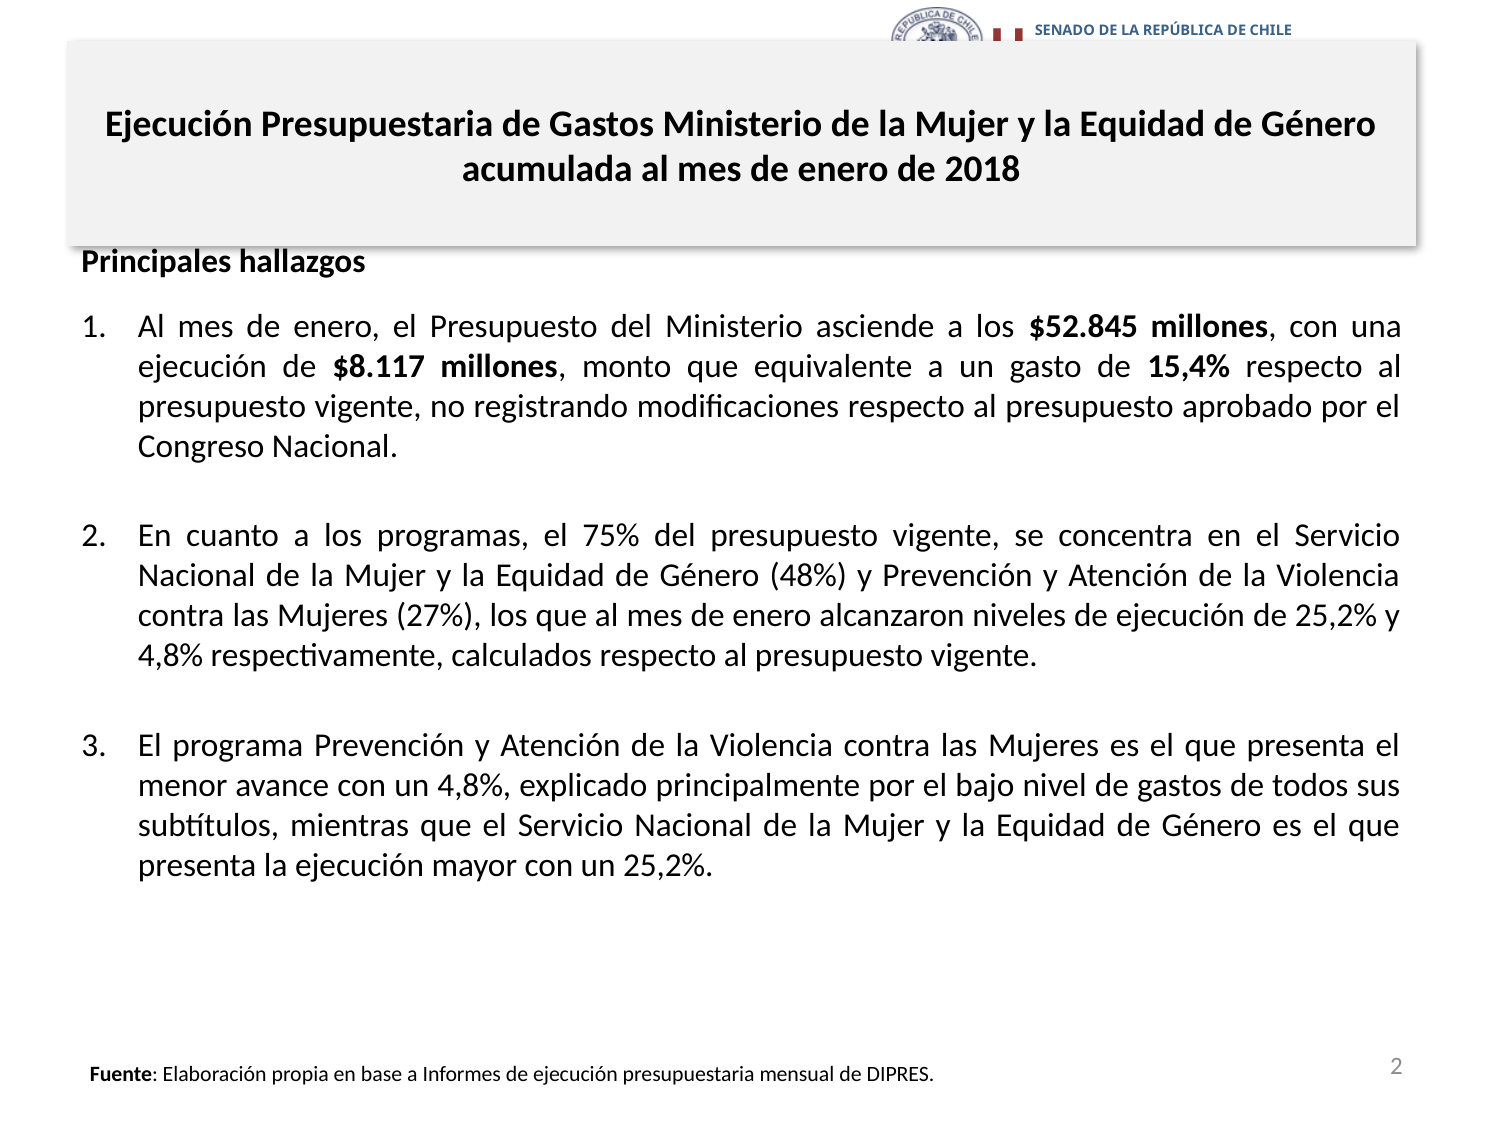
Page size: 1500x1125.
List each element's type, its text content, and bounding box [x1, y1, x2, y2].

picture [891, 7, 985, 41]
text_box Principales hallazgos Al mes de enero, el Presupuesto del Ministerio asciende a los $52.845 millones, con una ejecución de $8.117 millones, monto que equivalente a un gasto de 15,4% respecto al presupuesto vigente, no registrando modificaciones respecto al presupuesto aprobado por el Congreso Nacional. En cuanto a los programas, el 75% del presupuesto vigente, se concentra en el Servicio Nacional de la Mujer y la Equidad de Género (48%) y Prevención y Atención de la Violencia contra las Mujeres (27%), los que al mes de enero alcanzaron niveles de ejecución de 25,2% y 4,8% respectivamente, calculados respecto al presupuesto vigente. El programa Prevención y Atención de la Violencia contra las Mujeres es el que presenta el menor avance con un 4,8%, explicado principalmente por el bajo nivel de gastos de todos sus subtítulos, mientras que el Servicio Nacional de la Mujer y la Equidad de Género es el que presenta la ejecución mayor con un 25,2%. [66, 231, 1417, 1059]
slide_number 2 [1067, 1035, 1418, 1095]
title Ejecución Presupuestaria de Gastos Ministerio de la Mujer y la Equidad de Género acumulada al mes de enero de 2018 [67, 41, 1415, 231]
